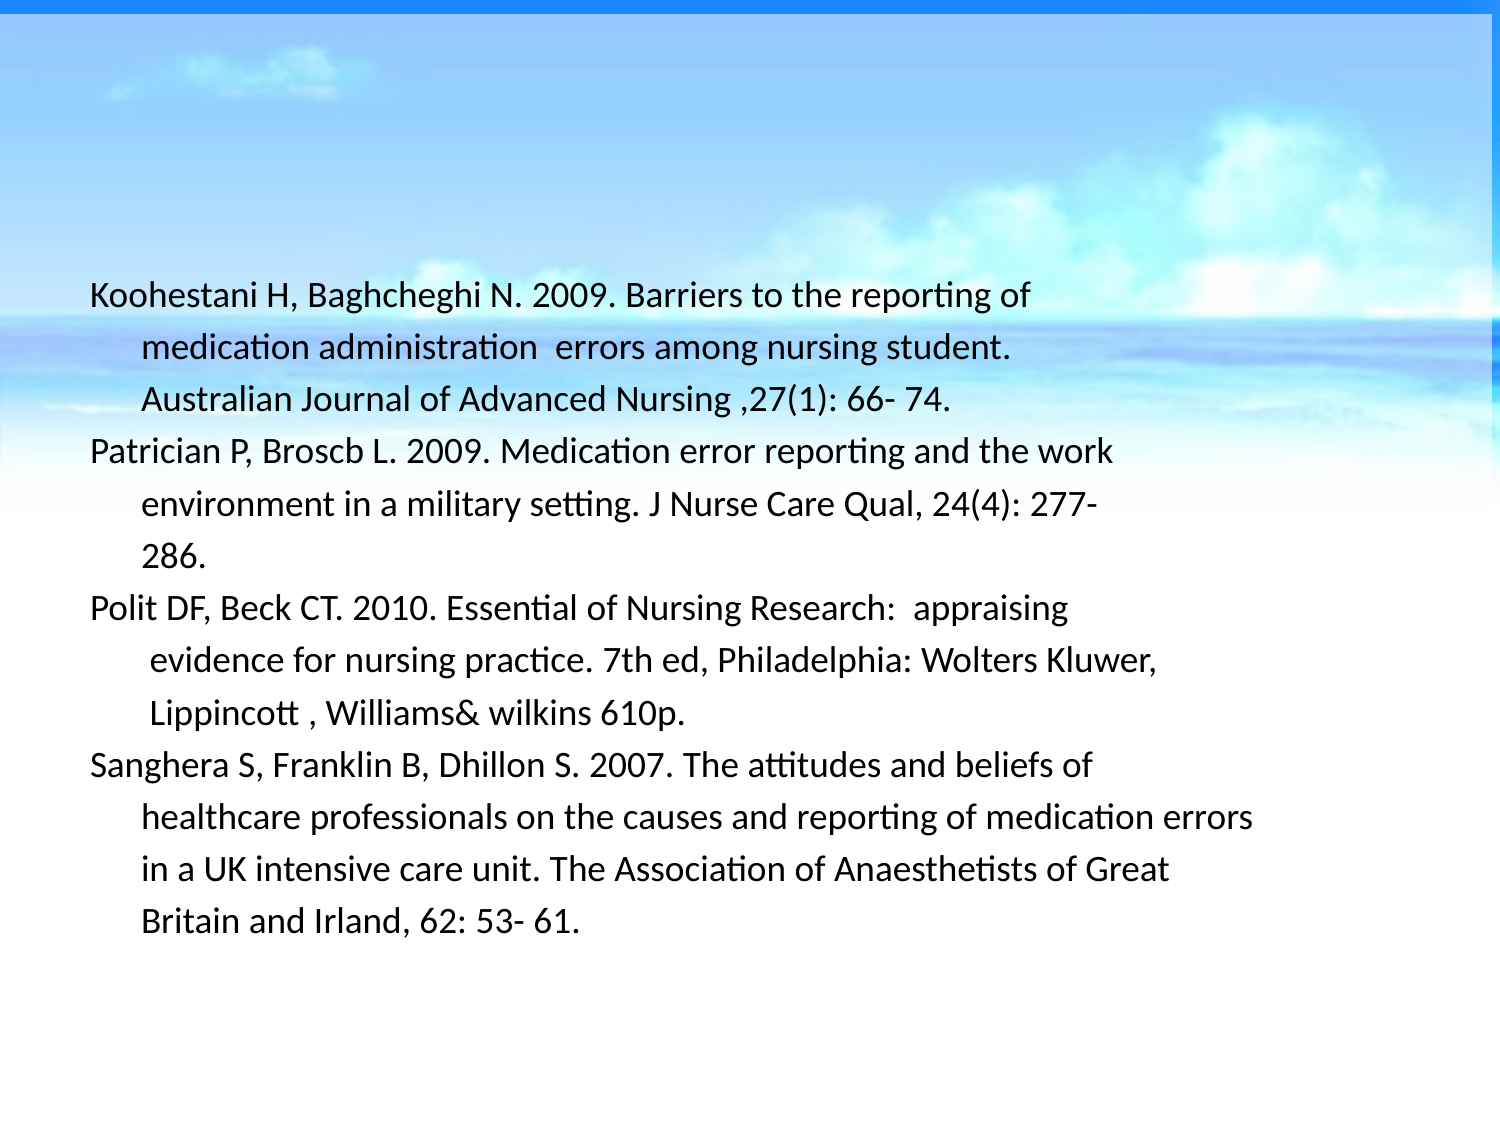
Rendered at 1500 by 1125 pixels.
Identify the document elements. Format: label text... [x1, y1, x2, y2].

list Koohestani H, Baghcheghi N. 2009. Barriers to the reporting of medication administration errors among nursing student. Australian Journal of Advanced Nursing ,27(1): 66- 74. Patrician P, Broscb L. 2009. Medication error reporting and the work environment in a military setting. J Nurse Care Qual, 24(4): 277- 286. Polit DF, Beck CT. 2010. Essential of Nursing Research: appraising evidence for nursing practice. 7th ed, Philadelphia: Wolters Kluwer, Lippincott , Williams& wilkins 610p. Sanghera S, Franklin B, Dhillon S. 2007. The attitudes and beliefs of healthcare professionals on the causes and reporting of medication errors in a UK intensive care unit. The Association of Anaesthetists of Great Britain and Irland, 62: 53- 61. [75, 524, 1425, 1005]
picture [0, 0, 1500, 1125]
